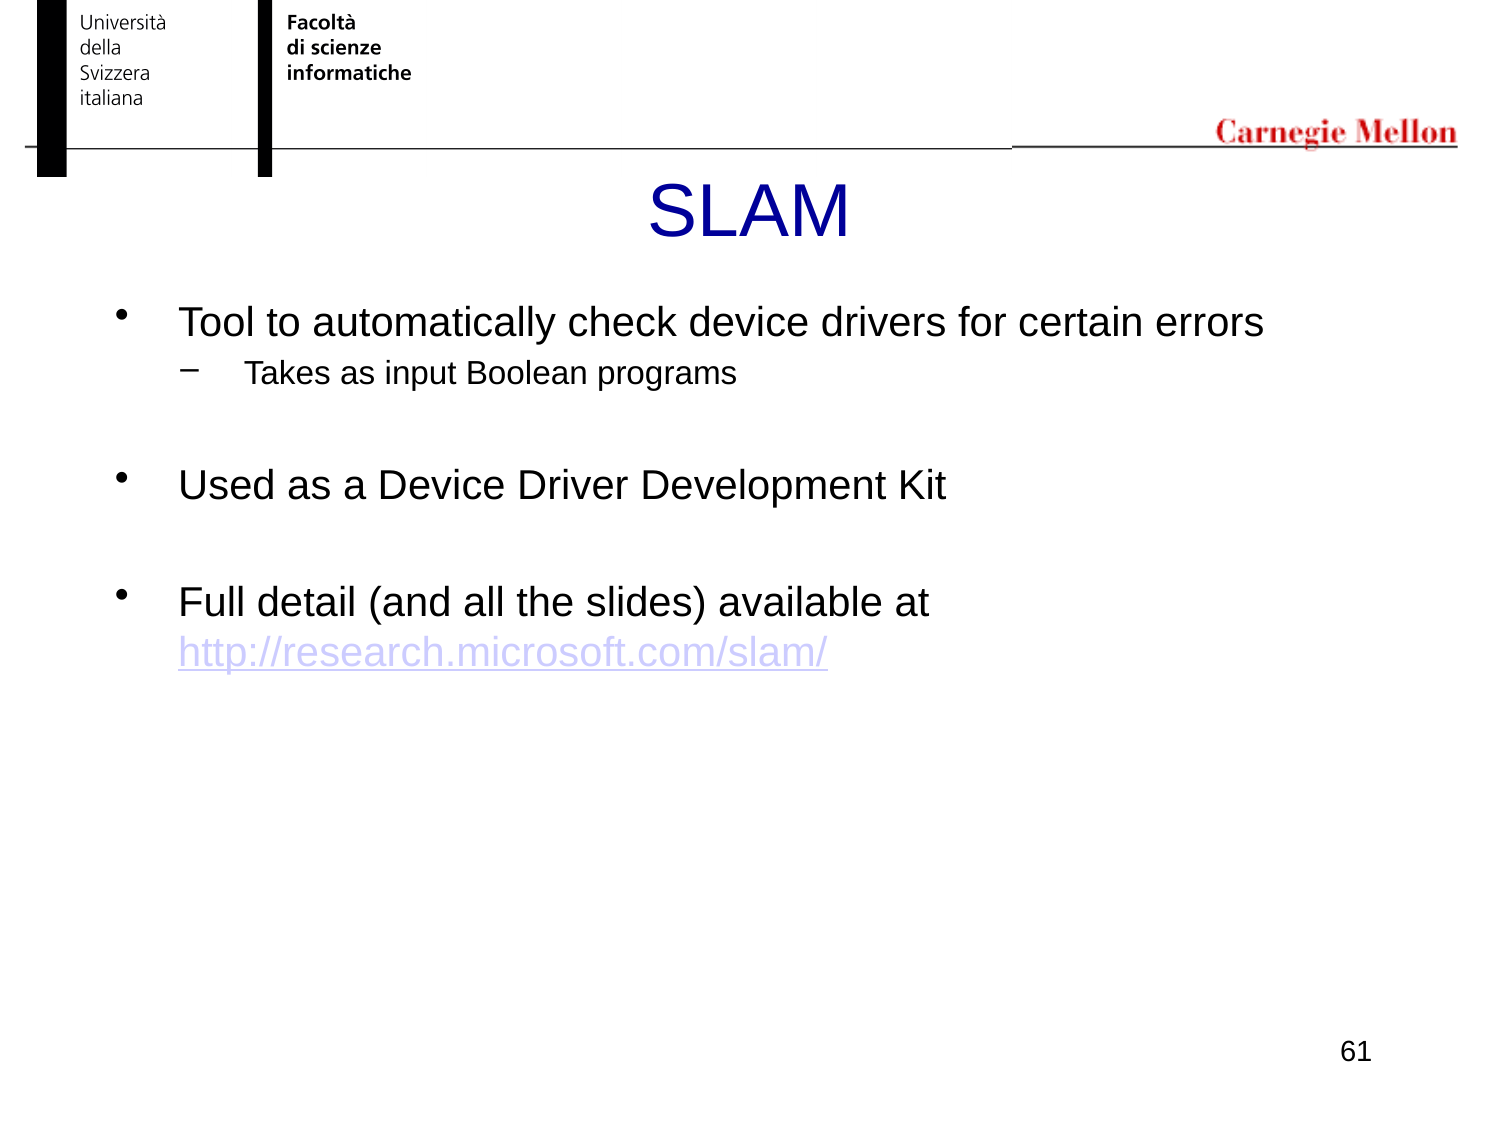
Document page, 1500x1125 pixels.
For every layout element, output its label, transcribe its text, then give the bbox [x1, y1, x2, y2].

title SLAM [112, 112, 1388, 301]
slide_number 61 [1074, 1024, 1388, 1101]
picture [1388, 112, 1458, 159]
picture [24, 0, 1012, 177]
list Tool to automatically check device drivers for certain errors Takes as input Boolean programs Used as a Device Driver Development Kit Full detail (and all the slides) available at http://research.microsoft.com/slam/ [99, 287, 1376, 963]
